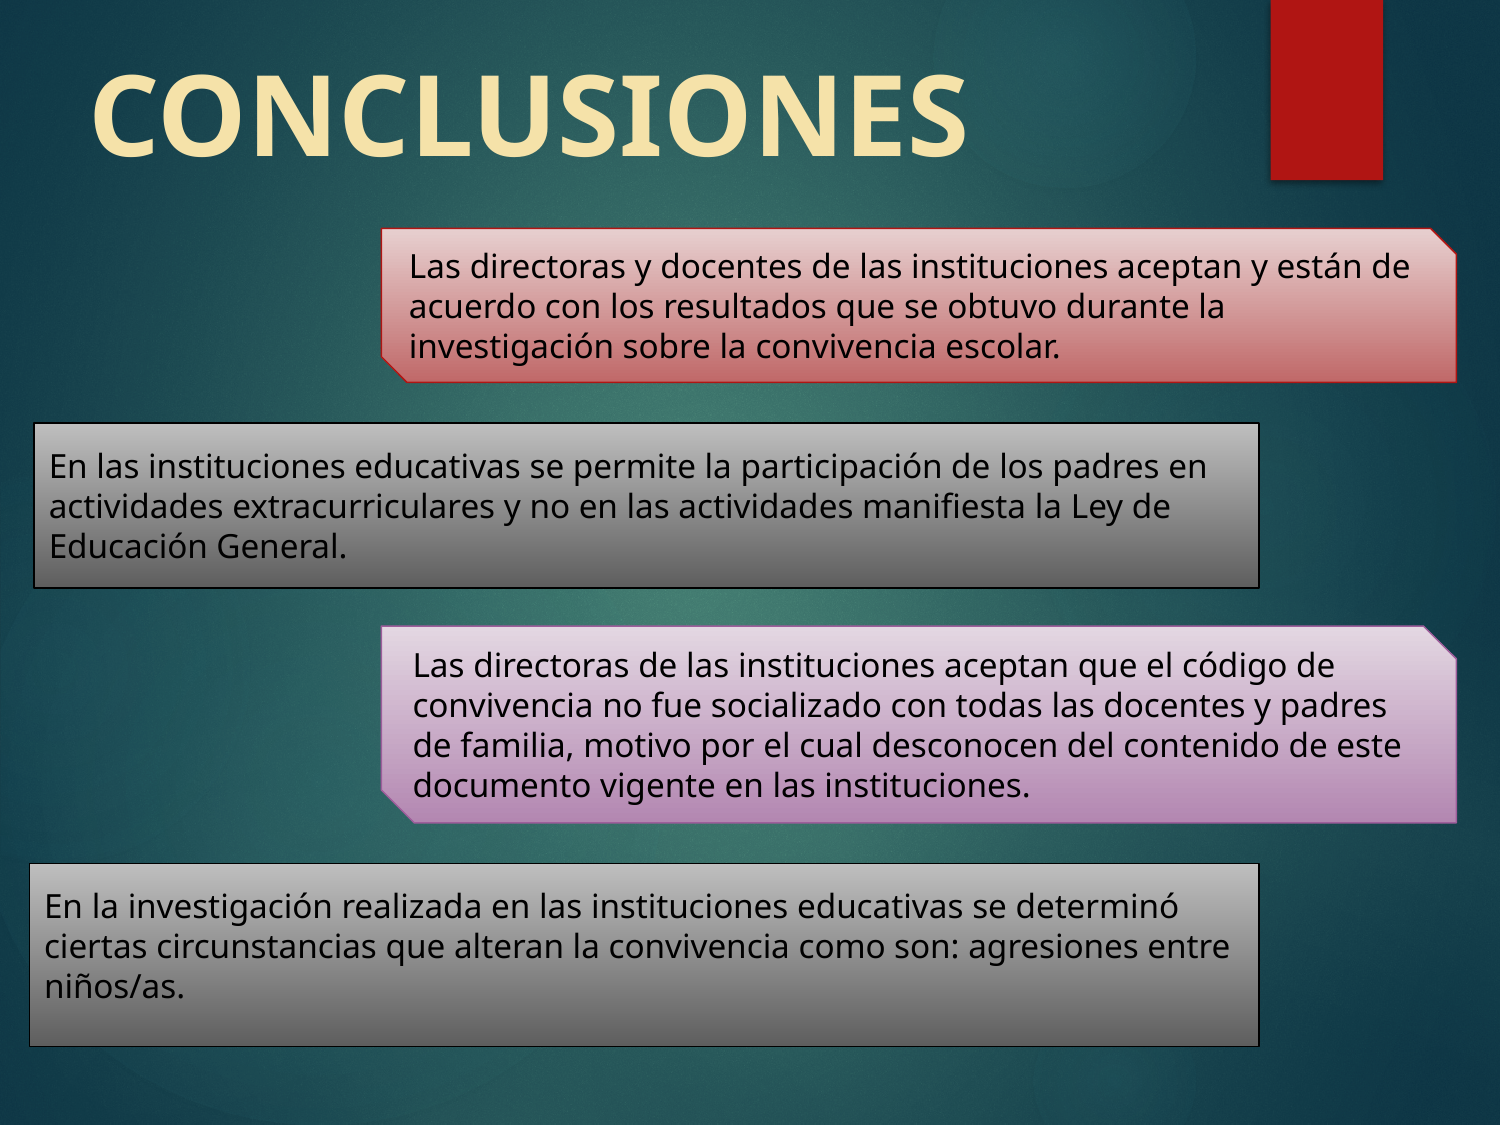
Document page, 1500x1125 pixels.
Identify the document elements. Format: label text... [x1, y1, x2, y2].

text_box CONCLUSIONES [29, 36, 1087, 187]
text_box En la investigación realizada en las instituciones educativas se determinó ciertas circunstancias que alteran la convivencia como son: agresiones entre niños/as. [29, 863, 1260, 1047]
text_box En las instituciones educativas se permite la participación de los padres en actividades extracurriculares y no en las actividades manifiesta la Ley de Educación General. [33, 422, 1260, 589]
text_box Las directoras y docentes de las instituciones aceptan y están de acuerdo con los resultados que se obtuvo durante la investigación sobre la convivencia escolar. [380, 227, 1458, 384]
text_box Las directoras de las instituciones aceptan que el código de convivencia no fue socializado con todas las docentes y padres de familia, motivo por el cual desconocen del contenido de este documento vigente en las instituciones. [380, 625, 1458, 824]
